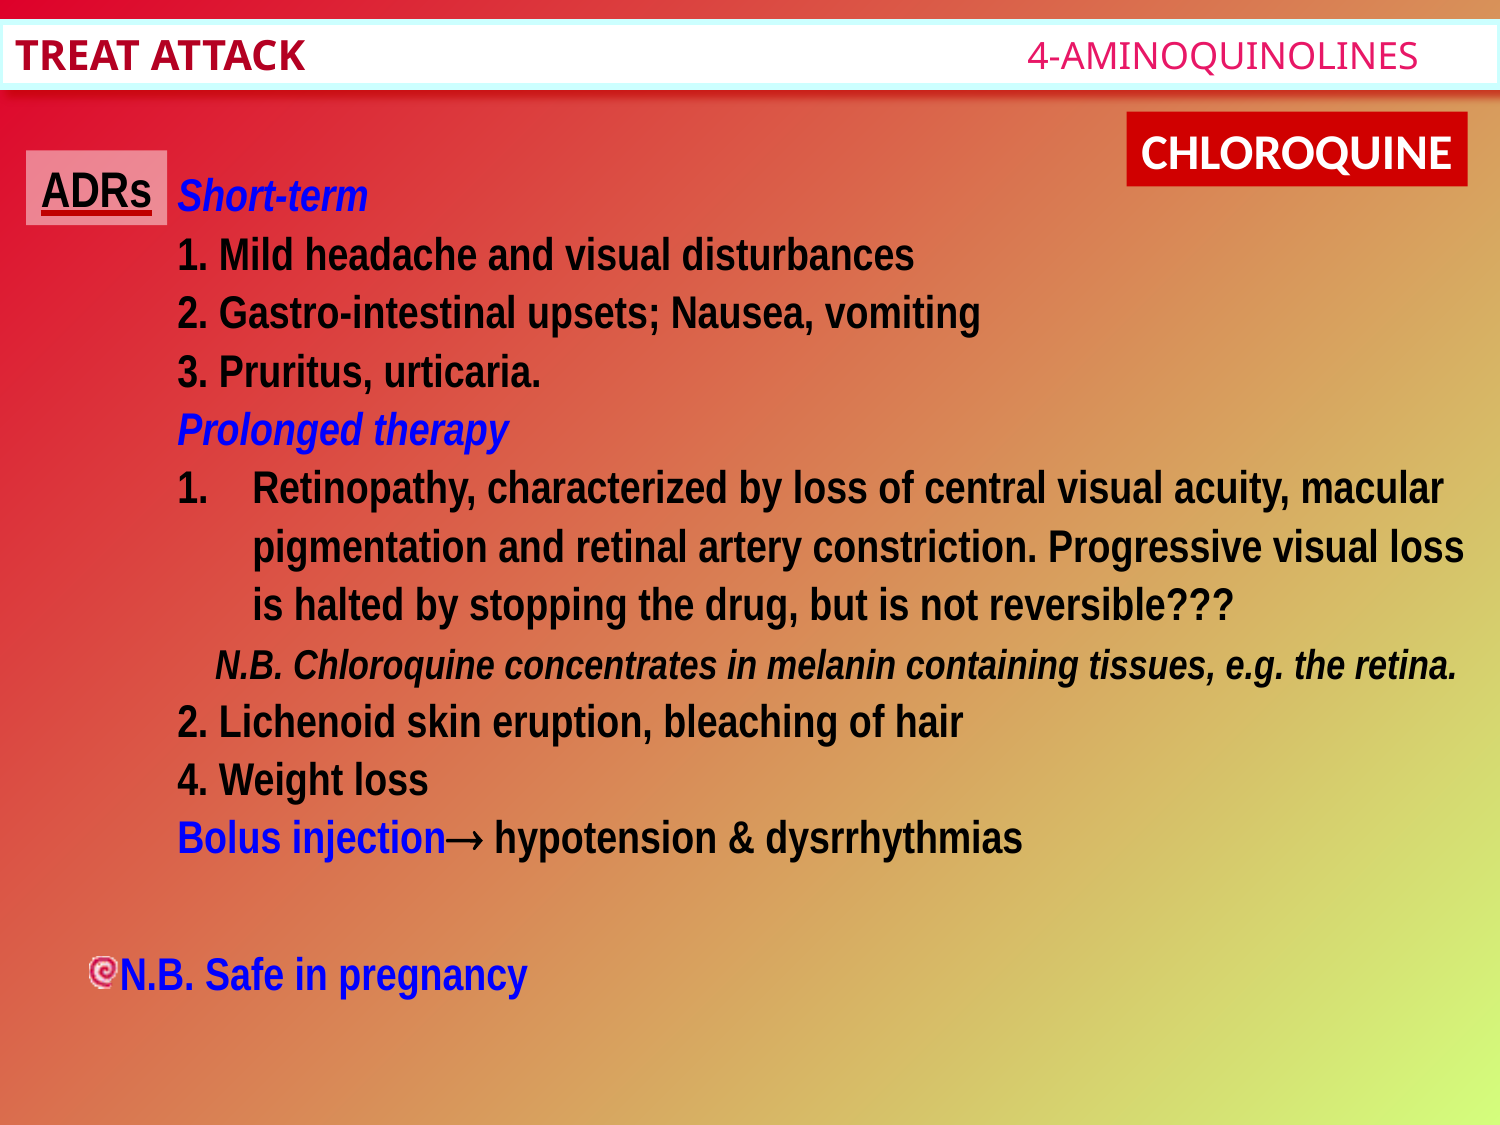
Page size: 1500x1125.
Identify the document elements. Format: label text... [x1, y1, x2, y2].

text_box Short-term 1. Mild headache and visual disturbances 2. Gastro-intestinal upsets; Nausea, vomiting 3. Pruritus, urticaria. Prolonged therapy Retinopathy, characterized by loss of central visual acuity, macular pigmentation and retinal artery constriction. Progressive visual loss is halted by stopping the drug, but is not reversible??? N.B. Chloroquine concentrates in melanin containing tissues, e.g. the retina. 2. Lichenoid skin eruption, bleaching of hair 4. Weight loss Bolus injection hypotension & dysrrhythmias [162, 155, 1488, 871]
text_box N.B. Safe in pregnancy [75, 937, 1075, 1008]
text_box 4-AMINOQUINOLINES [1012, 24, 1500, 85]
text_box CHLOROQUINE [1126, 111, 1468, 155]
text_box TREAT ATTACK [0, 21, 1500, 87]
text_box ADRs [26, 150, 168, 226]
picture [89, 956, 120, 989]
